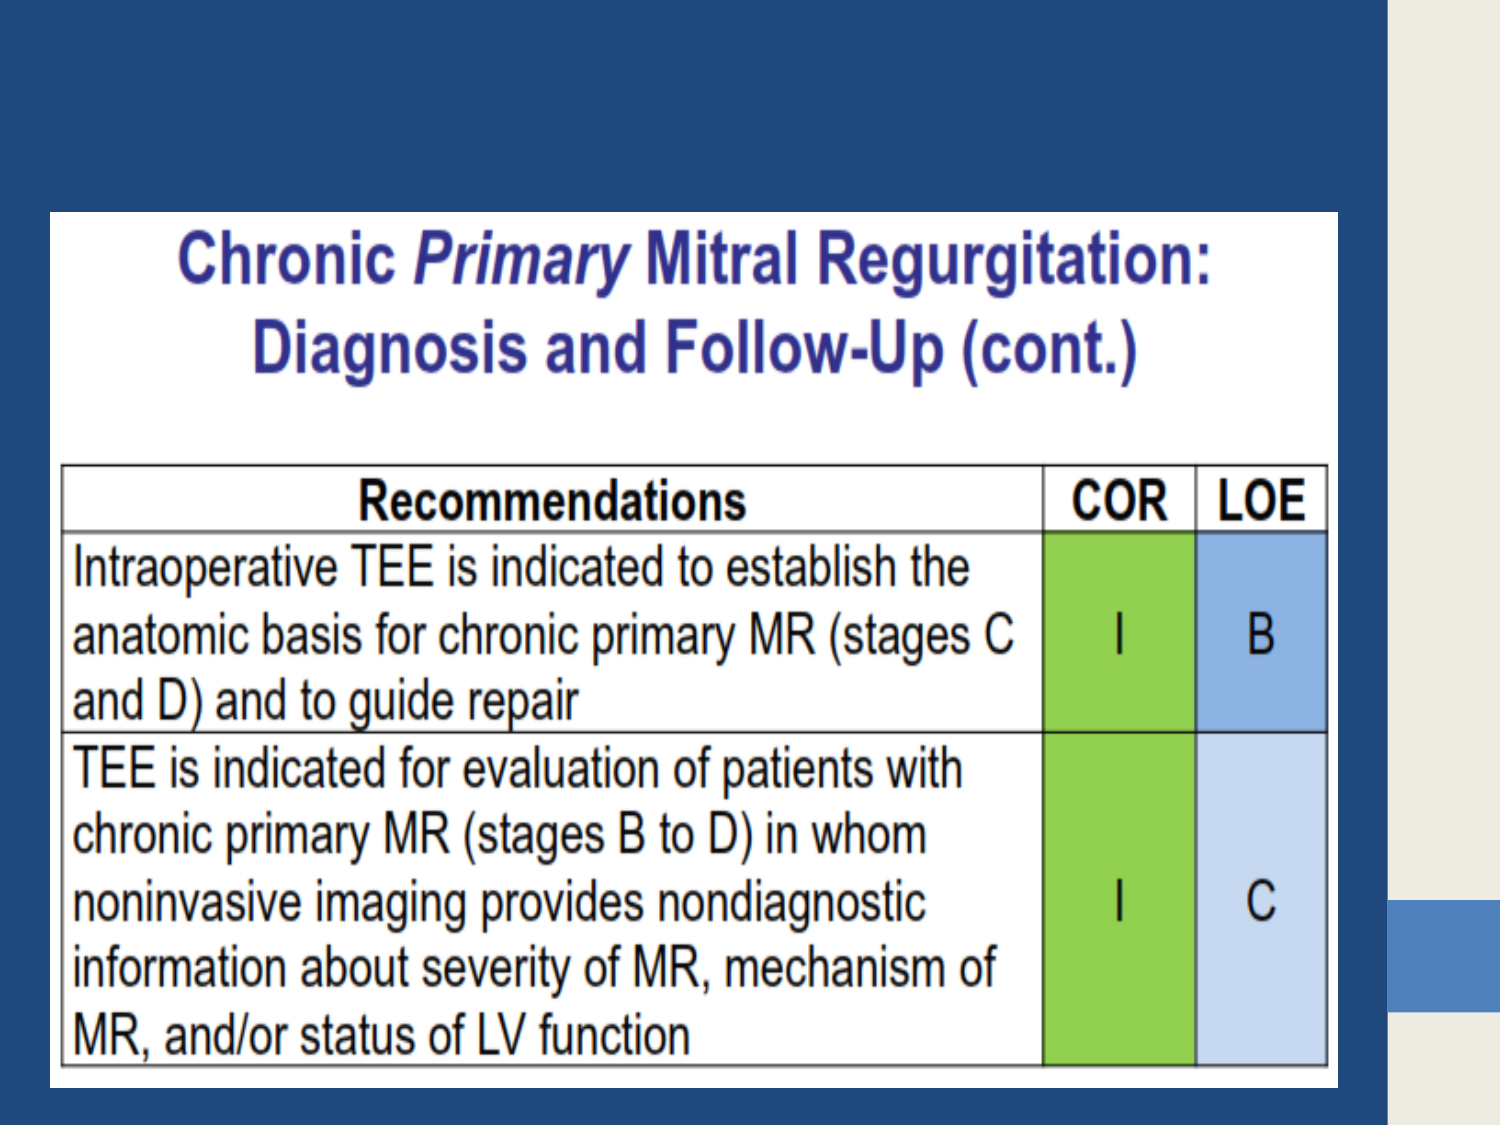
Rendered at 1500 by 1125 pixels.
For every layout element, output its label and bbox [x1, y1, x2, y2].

list [49, 211, 1338, 1088]
